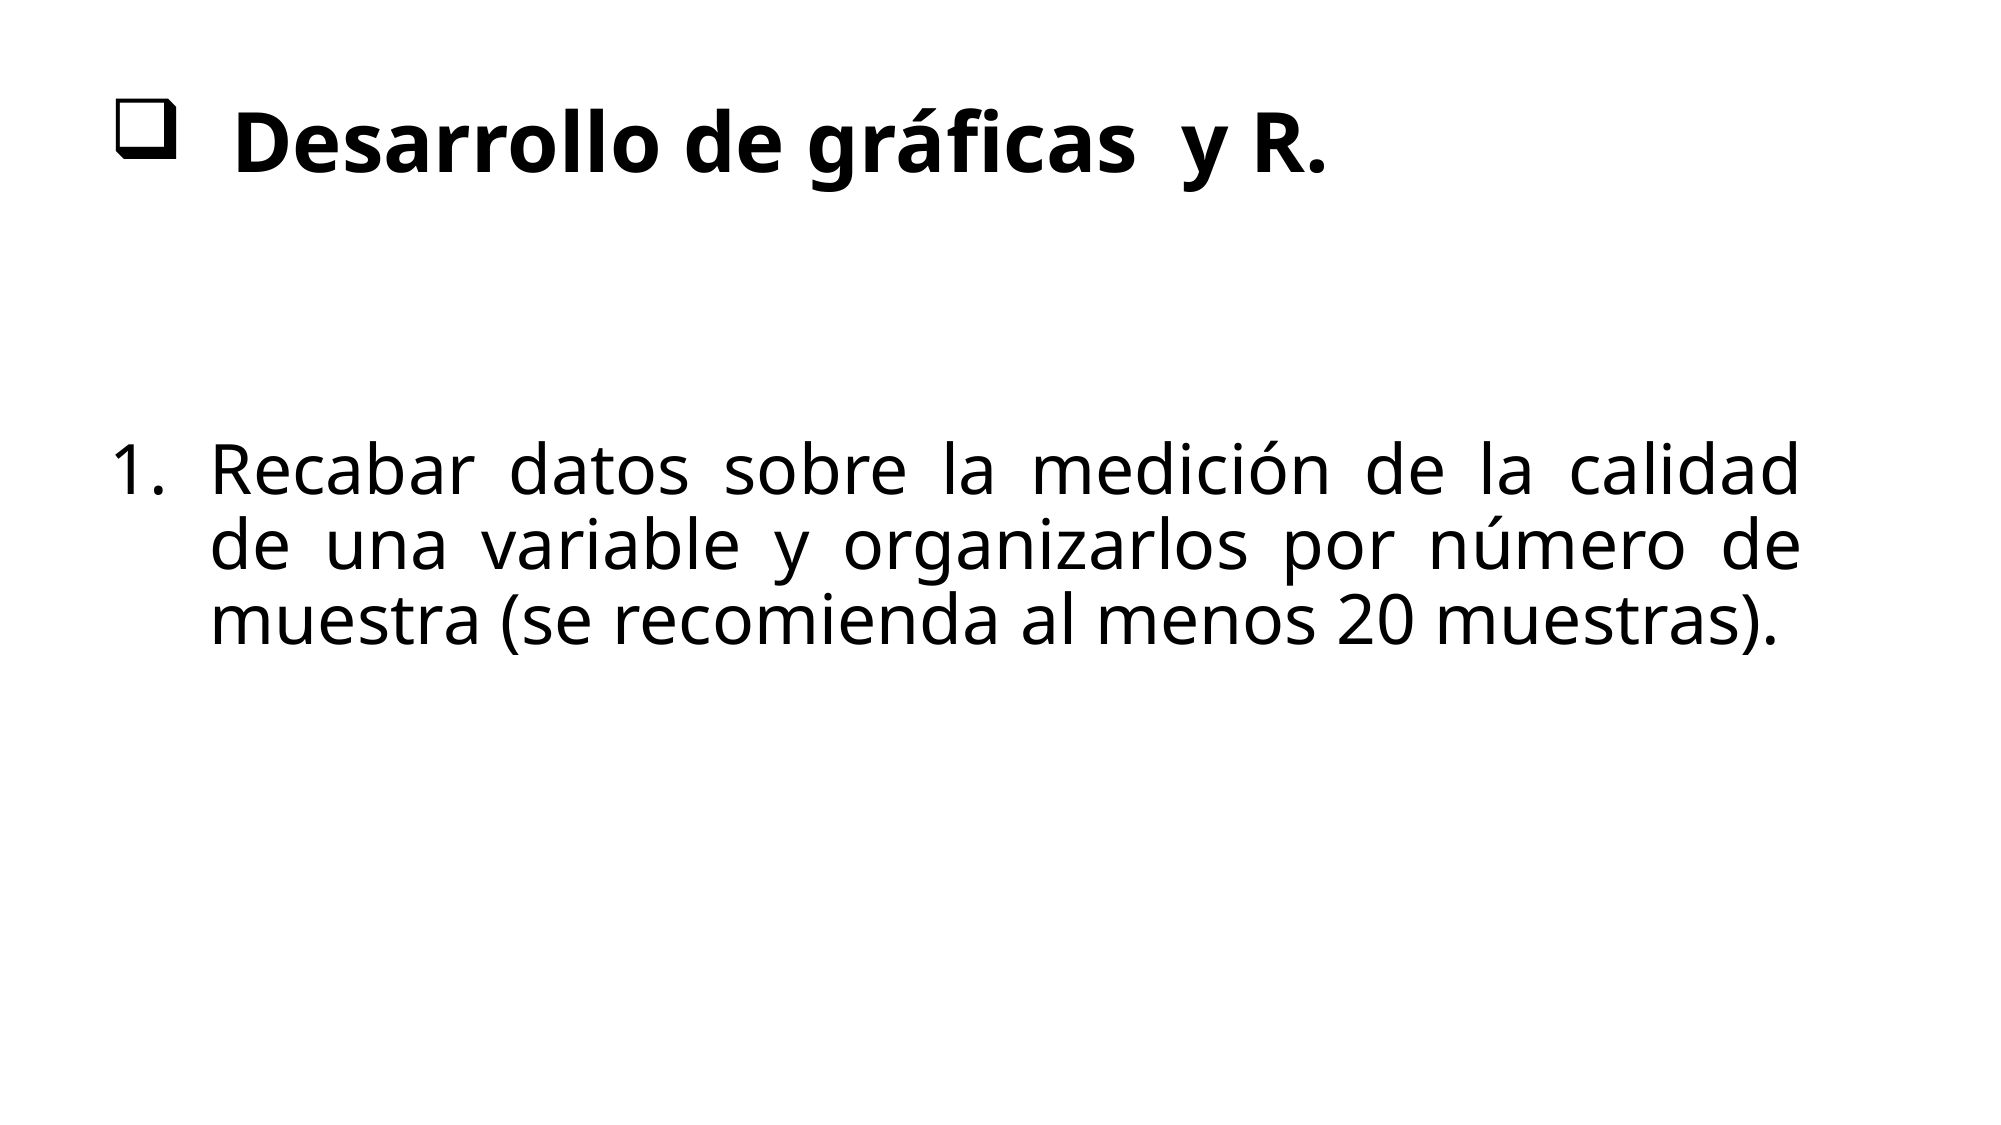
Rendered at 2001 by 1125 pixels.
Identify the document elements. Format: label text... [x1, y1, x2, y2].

text_box Recabar datos sobre la medición de la calidad de una variable y organizarlos por número de muestra (se recomienda al menos 20 muestras). [94, 388, 1820, 706]
